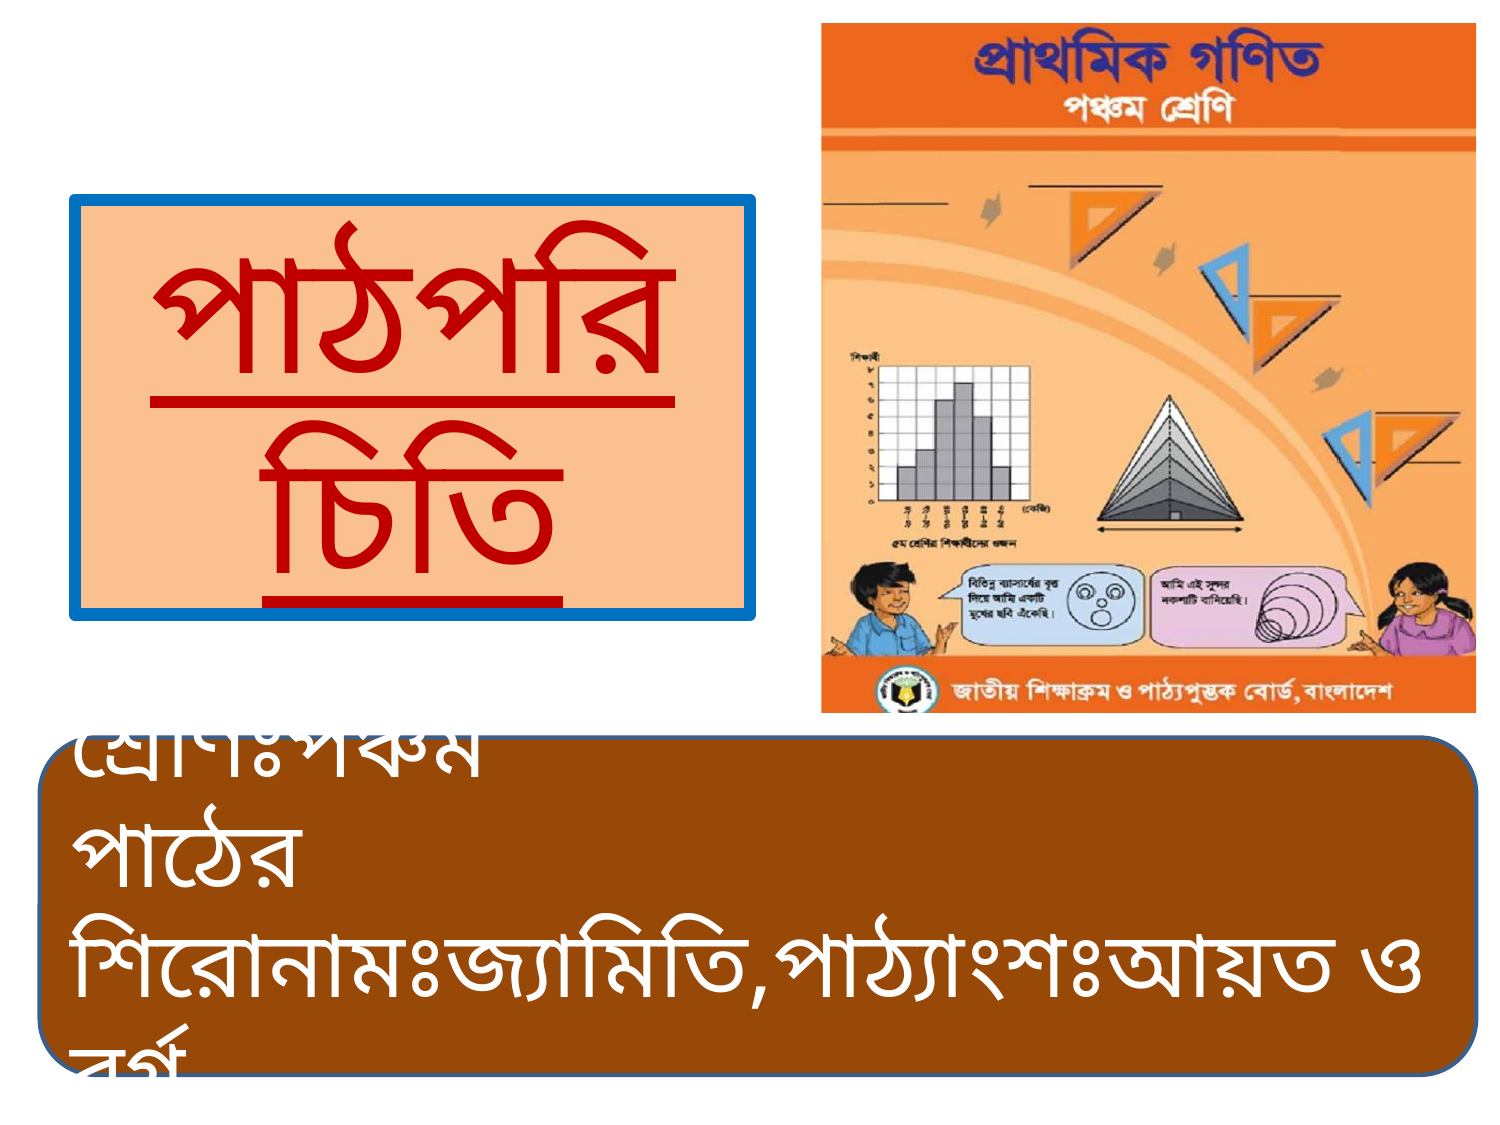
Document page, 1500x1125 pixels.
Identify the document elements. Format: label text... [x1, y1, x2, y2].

text_box পাঠপরিচিতি [74, 199, 750, 615]
text_box বিষয়ঃ প্রাথমিক গণিত শ্রেণিঃপঞ্চম পাঠের শিরোনামঃজ্যামিতি,পাঠ্যাংশঃআয়ত ও বর্গ [37, 735, 1479, 1078]
picture [821, 22, 1477, 713]
